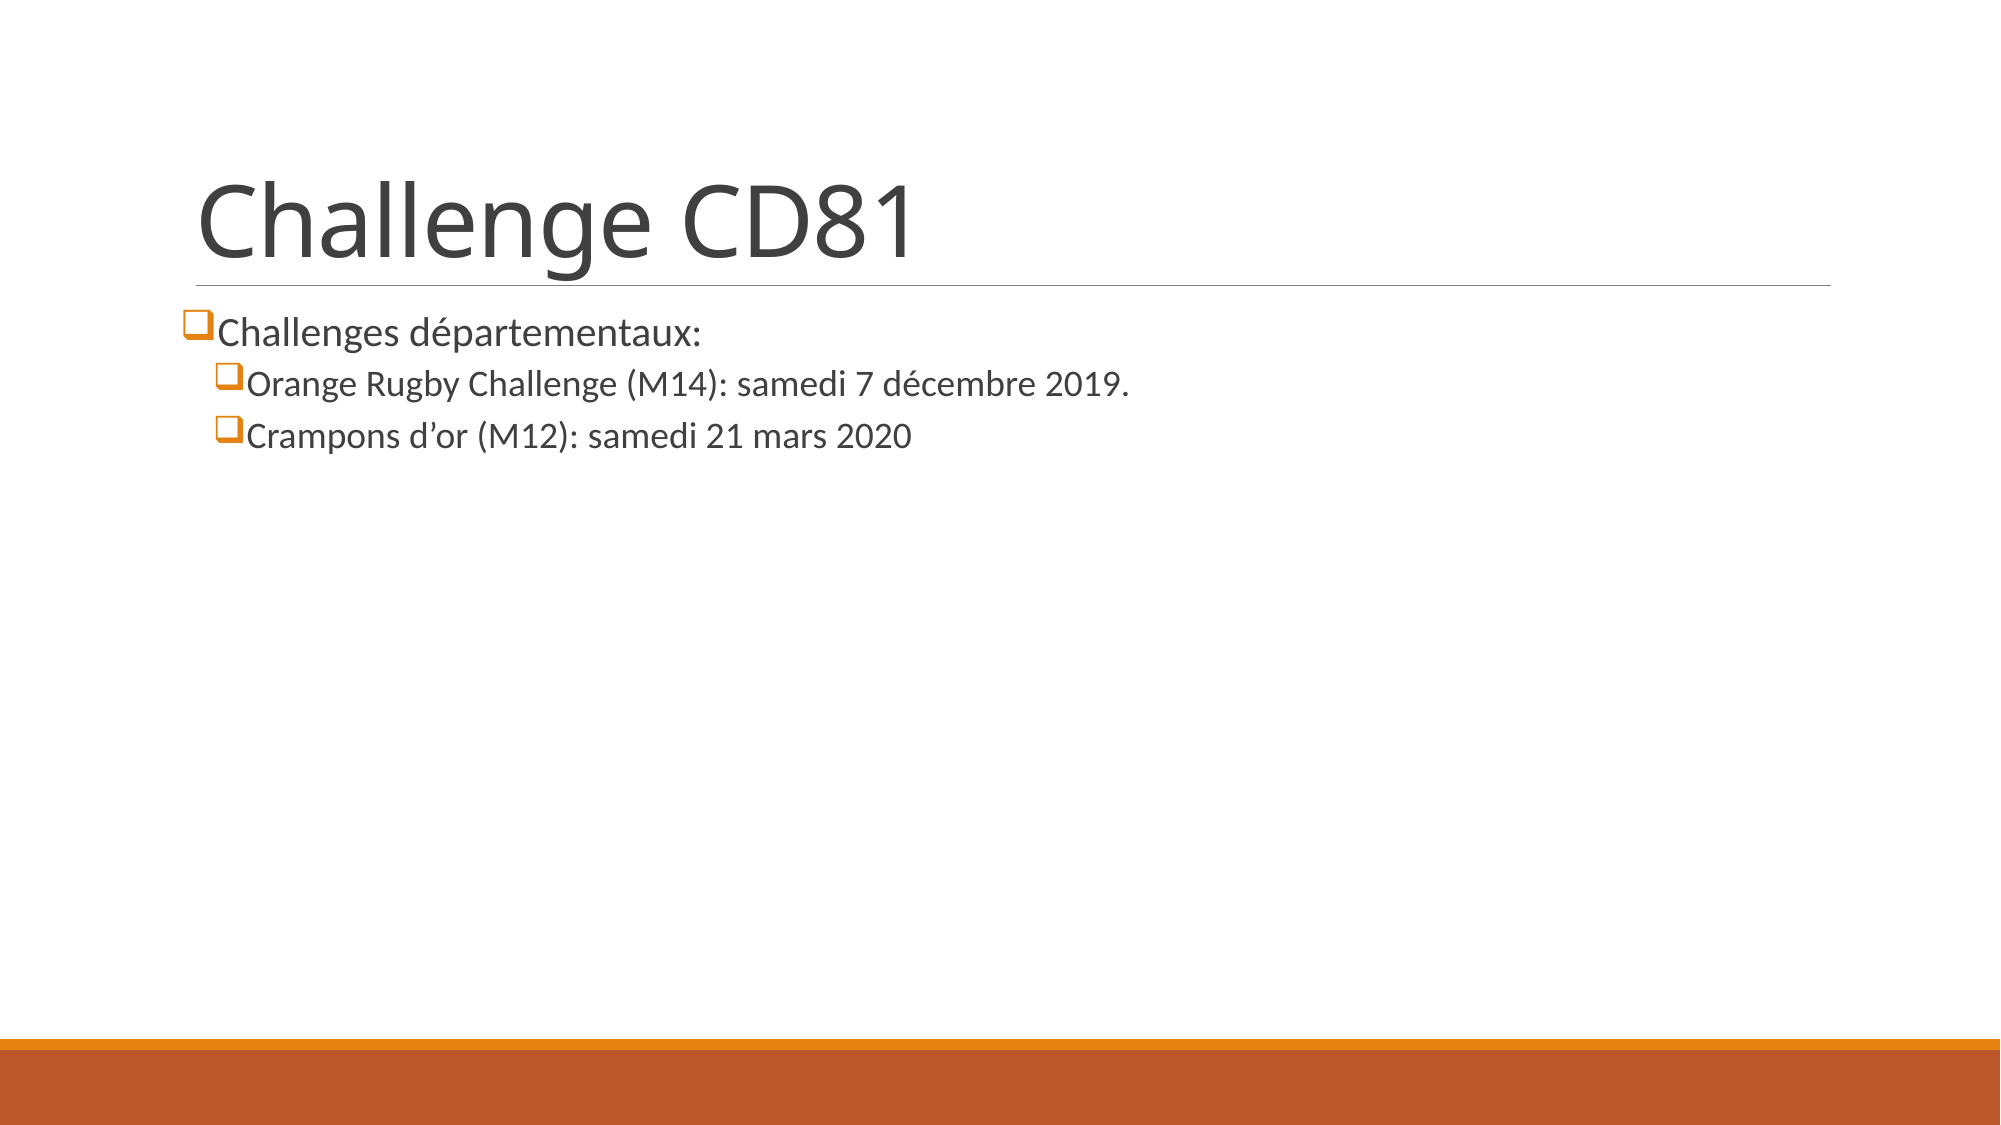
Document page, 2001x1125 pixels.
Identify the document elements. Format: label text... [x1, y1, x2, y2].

title Challenge CD81 [180, 47, 1830, 285]
list Challenges départementaux: Orange Rugby Challenge (M14): samedi 7 décembre 2019. Crampons d’or (M12): samedi 21 mars 2020 [180, 302, 1830, 963]
